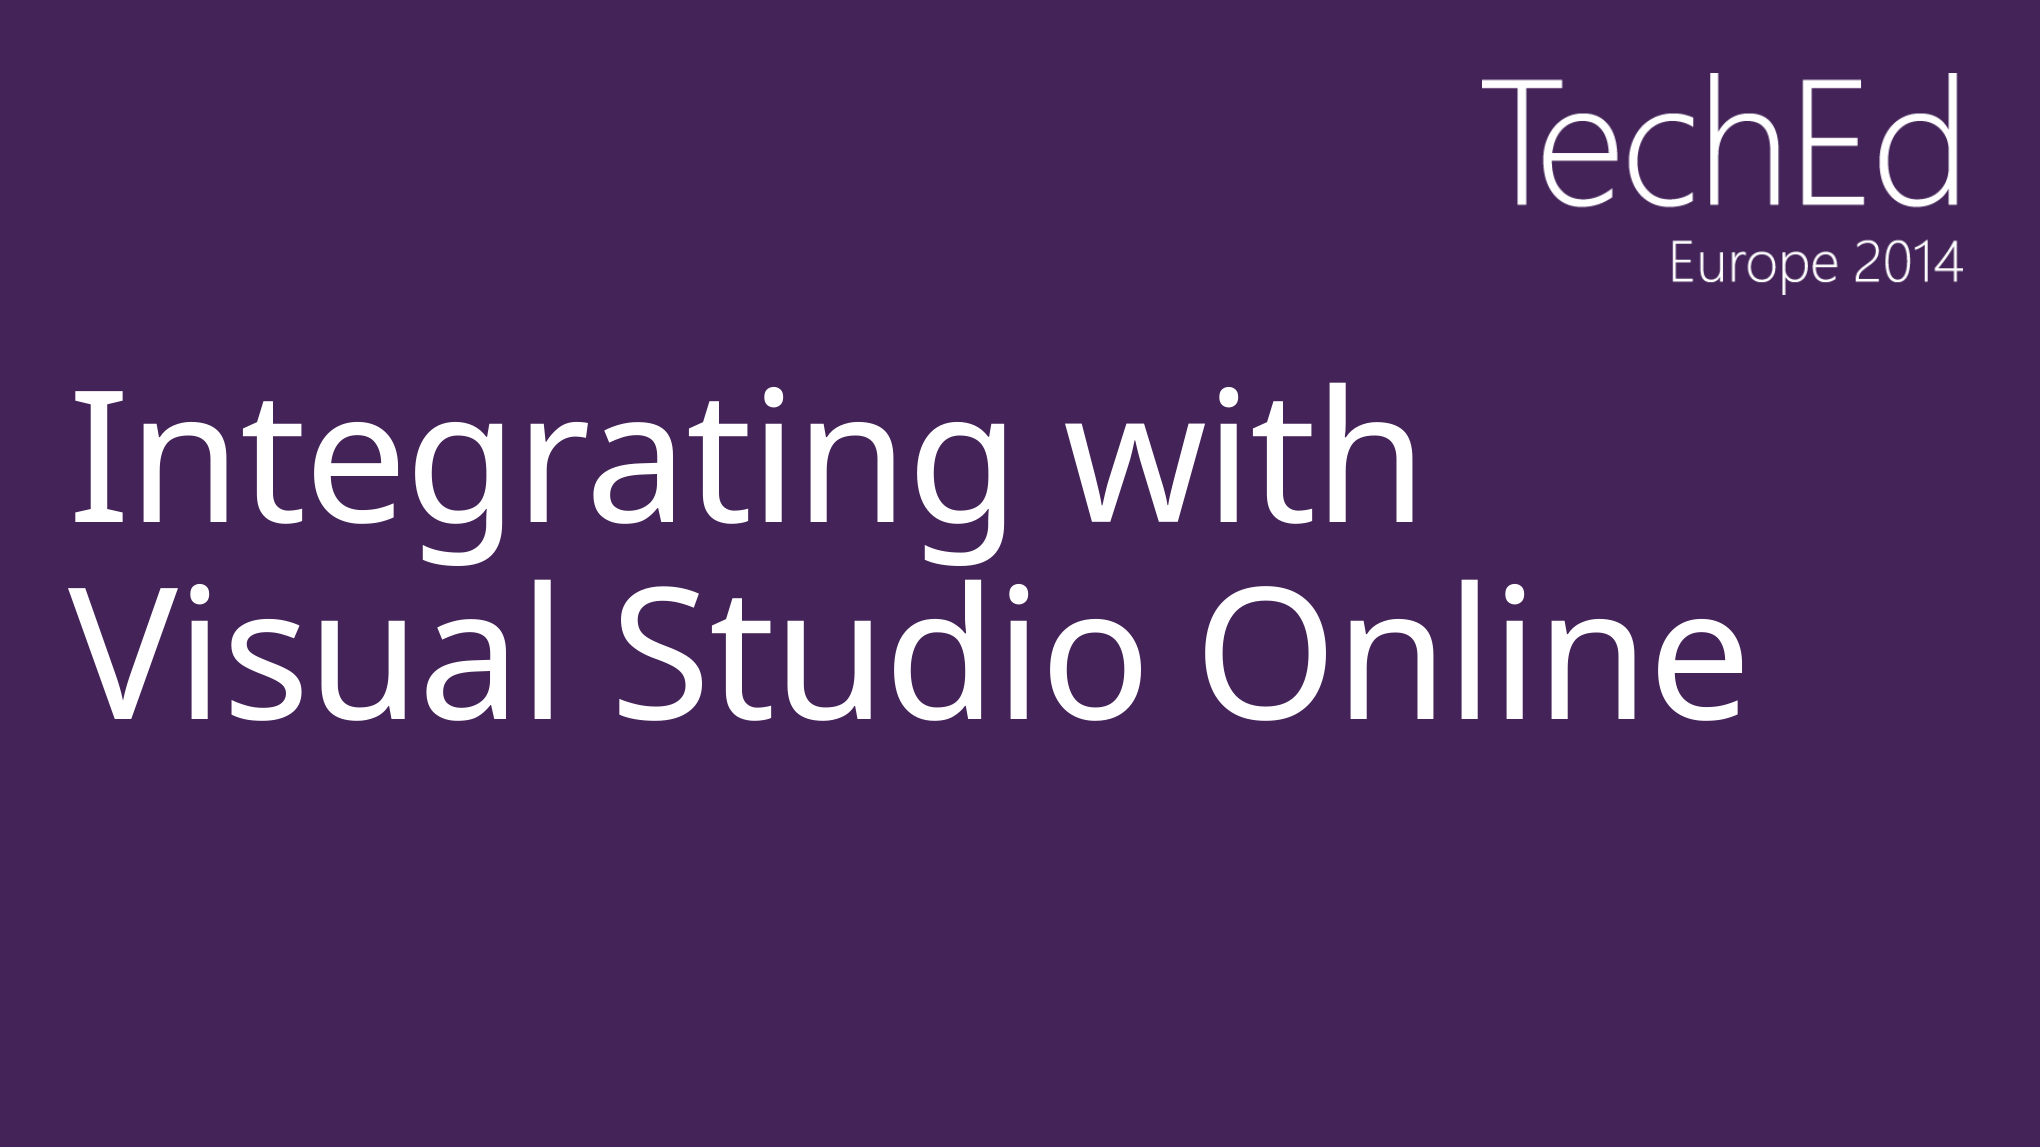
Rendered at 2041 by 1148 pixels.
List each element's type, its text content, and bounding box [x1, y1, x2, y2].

title Integrating with Visual Studio Online [45, 348, 1996, 650]
picture [1482, 73, 1963, 295]
